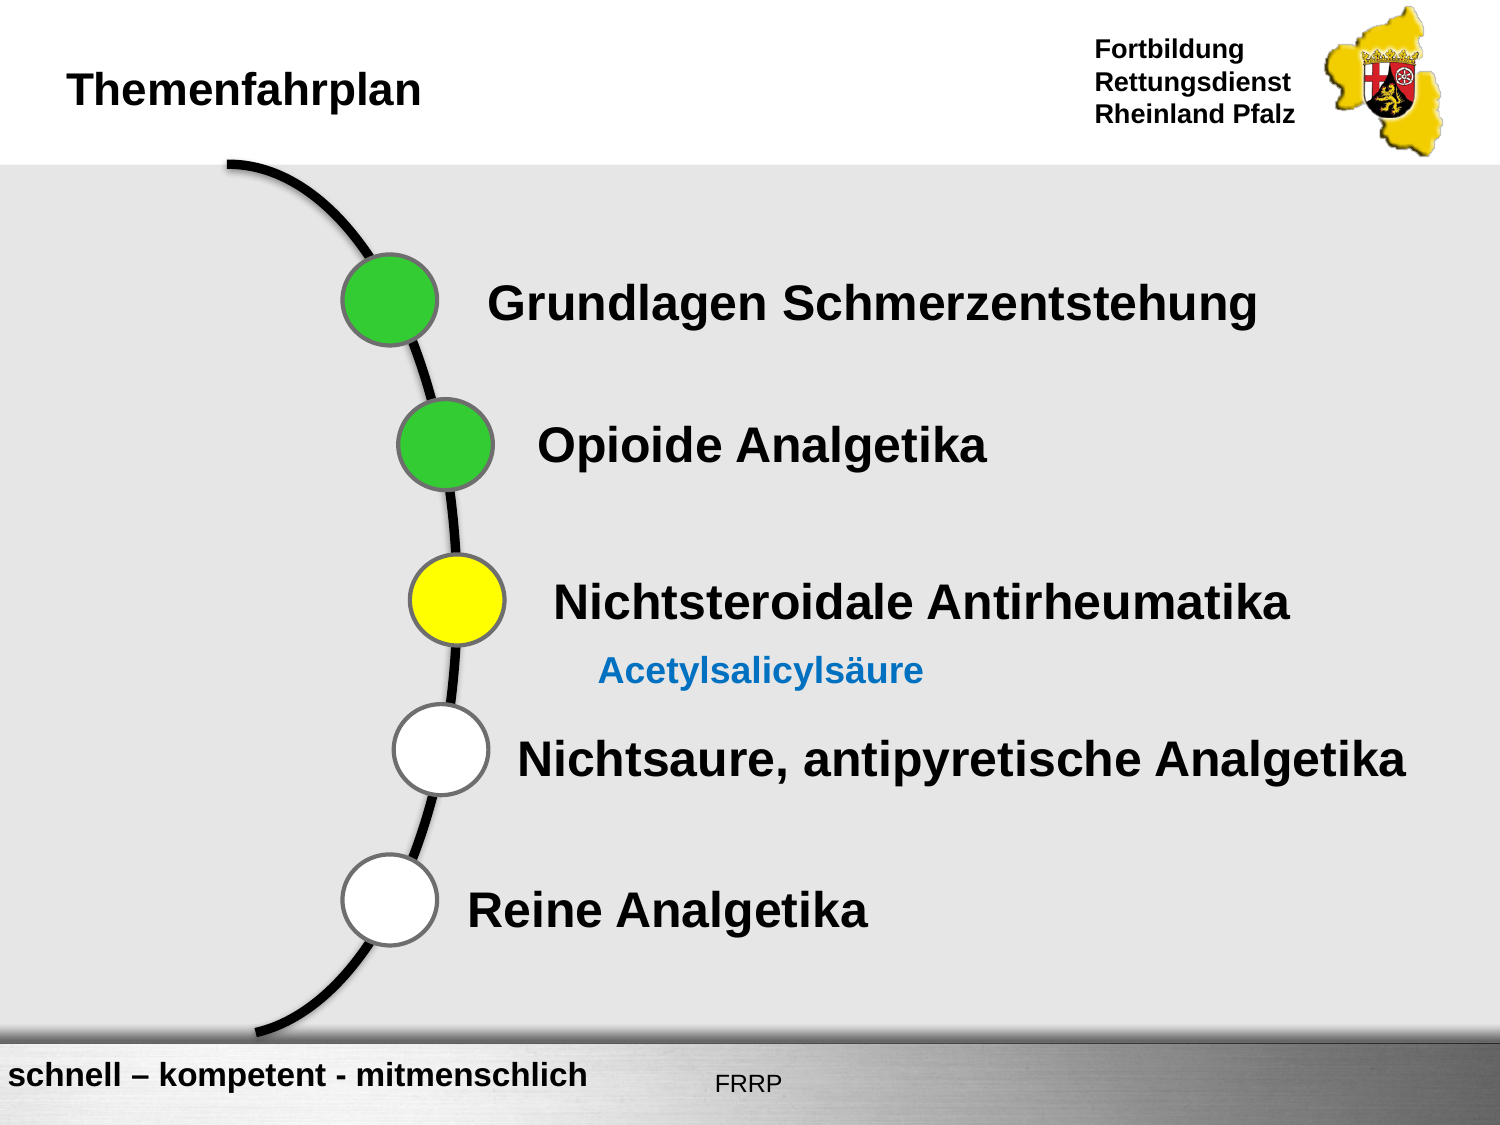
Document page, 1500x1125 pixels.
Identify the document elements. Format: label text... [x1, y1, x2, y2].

text_box [398, 399, 493, 491]
text_box Acetylsalicylsäure [590, 638, 932, 699]
text_box Opioide Analgetika [529, 404, 996, 480]
text_box Reine Analgetika [460, 869, 876, 945]
text_box Nichtsteroidale Antirheumatika [546, 562, 1299, 638]
text_box Nichtsaure, antipyretische Analgetika [509, 718, 1415, 794]
text_box [226, 164, 456, 1033]
picture [0, 1024, 1500, 1125]
picture [1312, 0, 1456, 160]
text_box [393, 704, 489, 796]
text_box [342, 254, 438, 346]
title Themenfahrplan [65, 37, 1042, 137]
text_box [342, 854, 438, 946]
text_box [409, 554, 505, 646]
text_box Grundlagen Schmerzentstehung [480, 262, 1268, 338]
